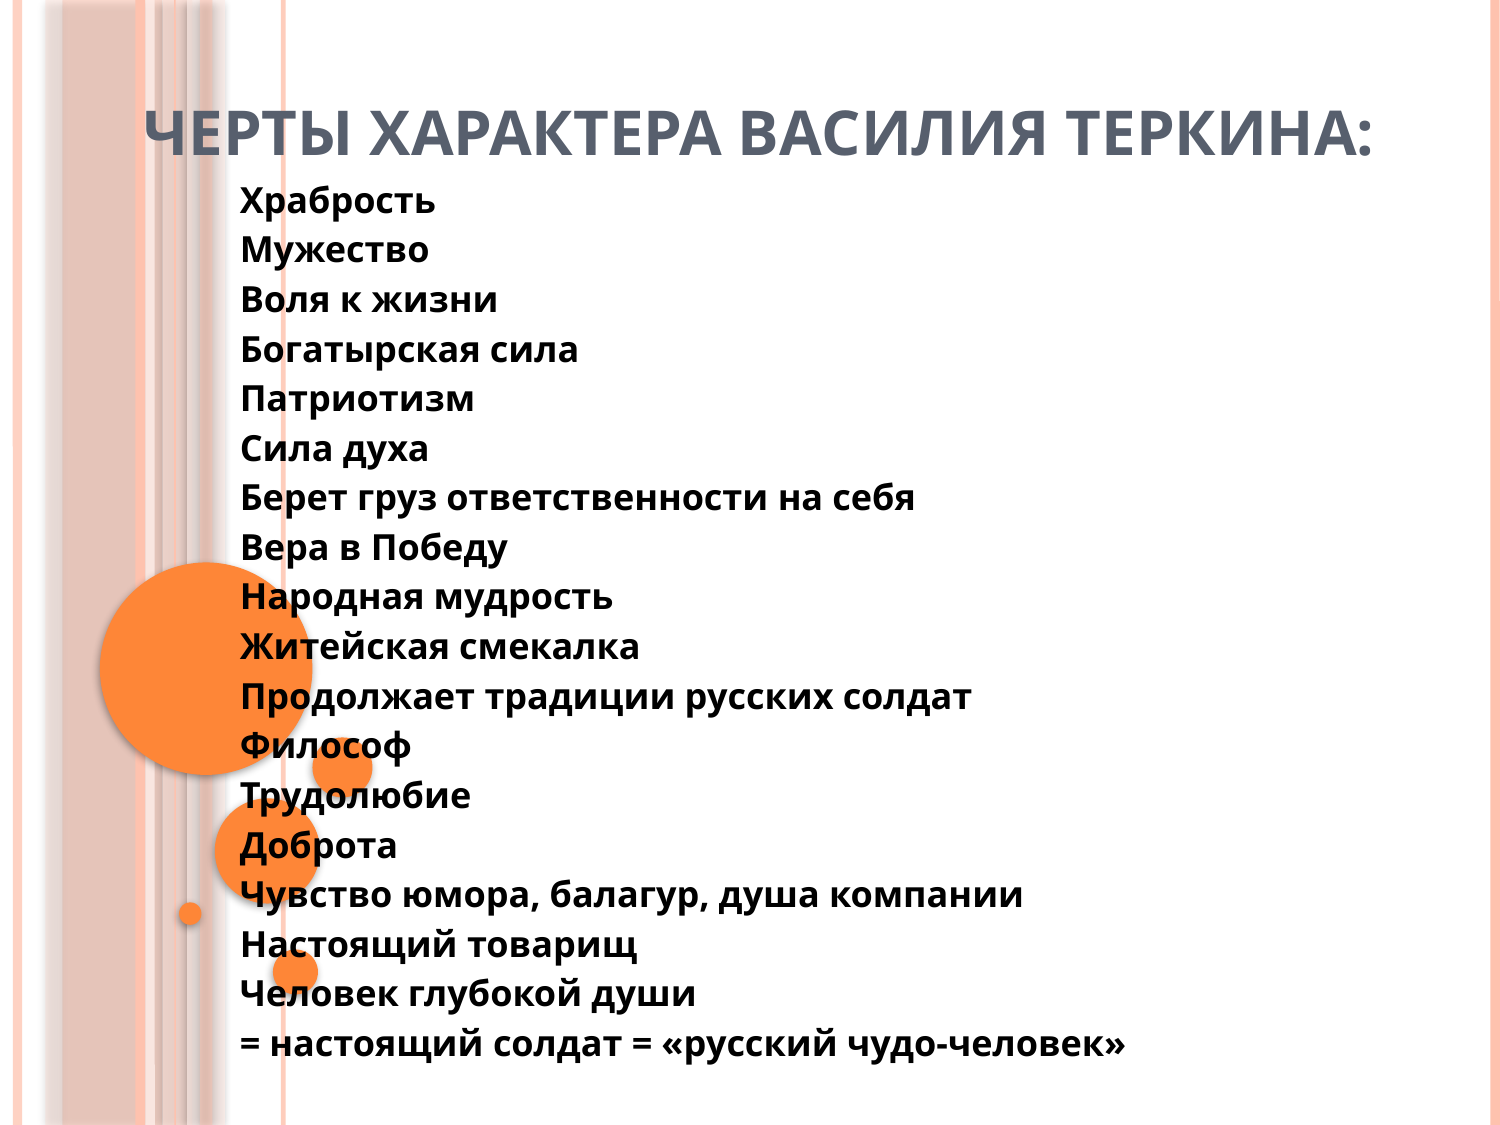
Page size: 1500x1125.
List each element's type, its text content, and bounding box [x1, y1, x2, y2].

title Черты характера Василия Теркина: [128, 82, 1404, 324]
subtitle Храбрость Мужество Воля к жизни Богатырская сила Патриотизм Сила духа Берет груз ответственности на себя Вера в Победу Народная мудрость Житейская смекалка Продолжает традиции русских солдат Философ Трудолюбие Доброта Чувство юмора, балагур, душа компании Настоящий товарищ Человек глубокой души = настоящий солдат = «русский чудо-человек» [225, 140, 1275, 1079]
